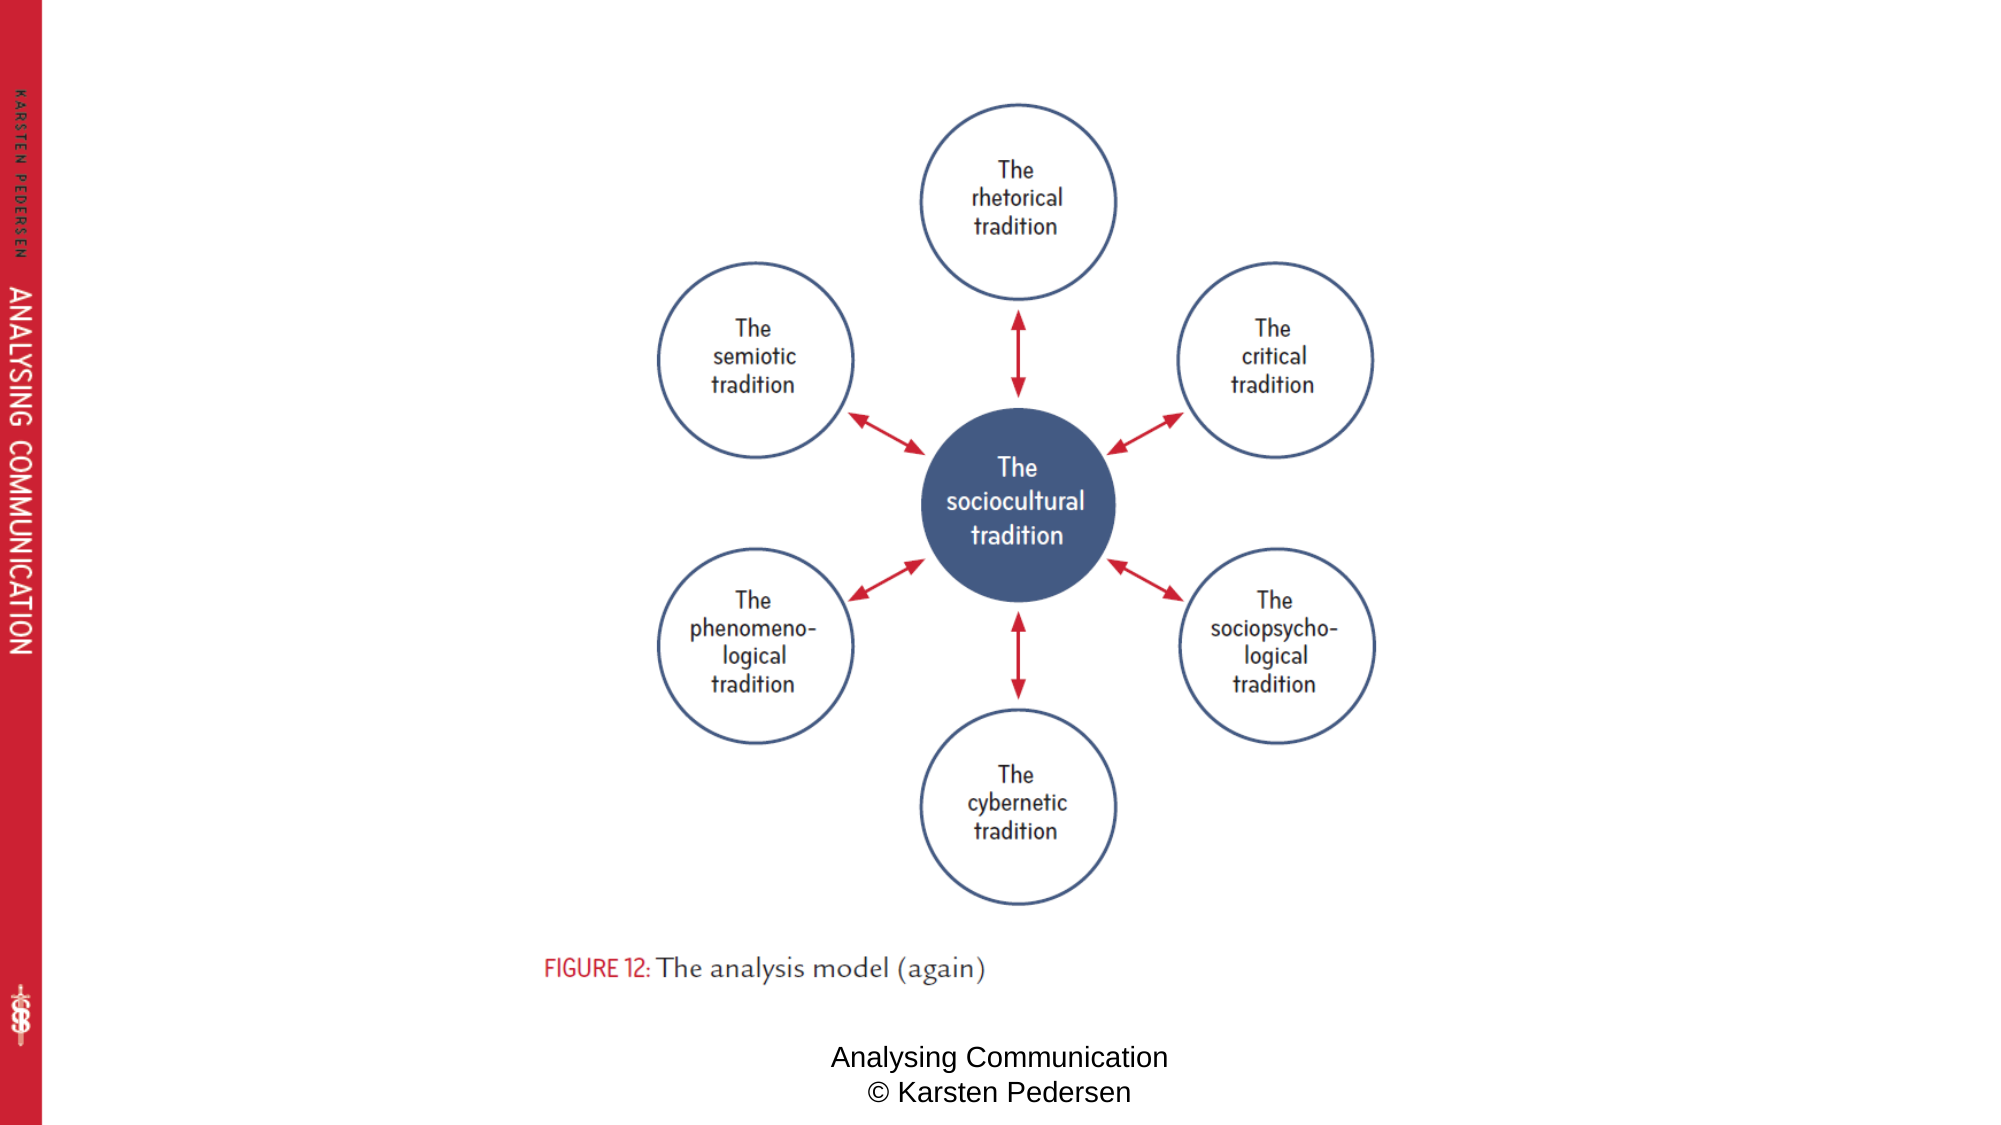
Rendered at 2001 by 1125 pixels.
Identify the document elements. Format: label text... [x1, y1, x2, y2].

picture [518, 81, 1529, 999]
text_box Analysing Communication © Karsten Pedersen [604, 1031, 1396, 1110]
picture [0, 0, 45, 1125]
